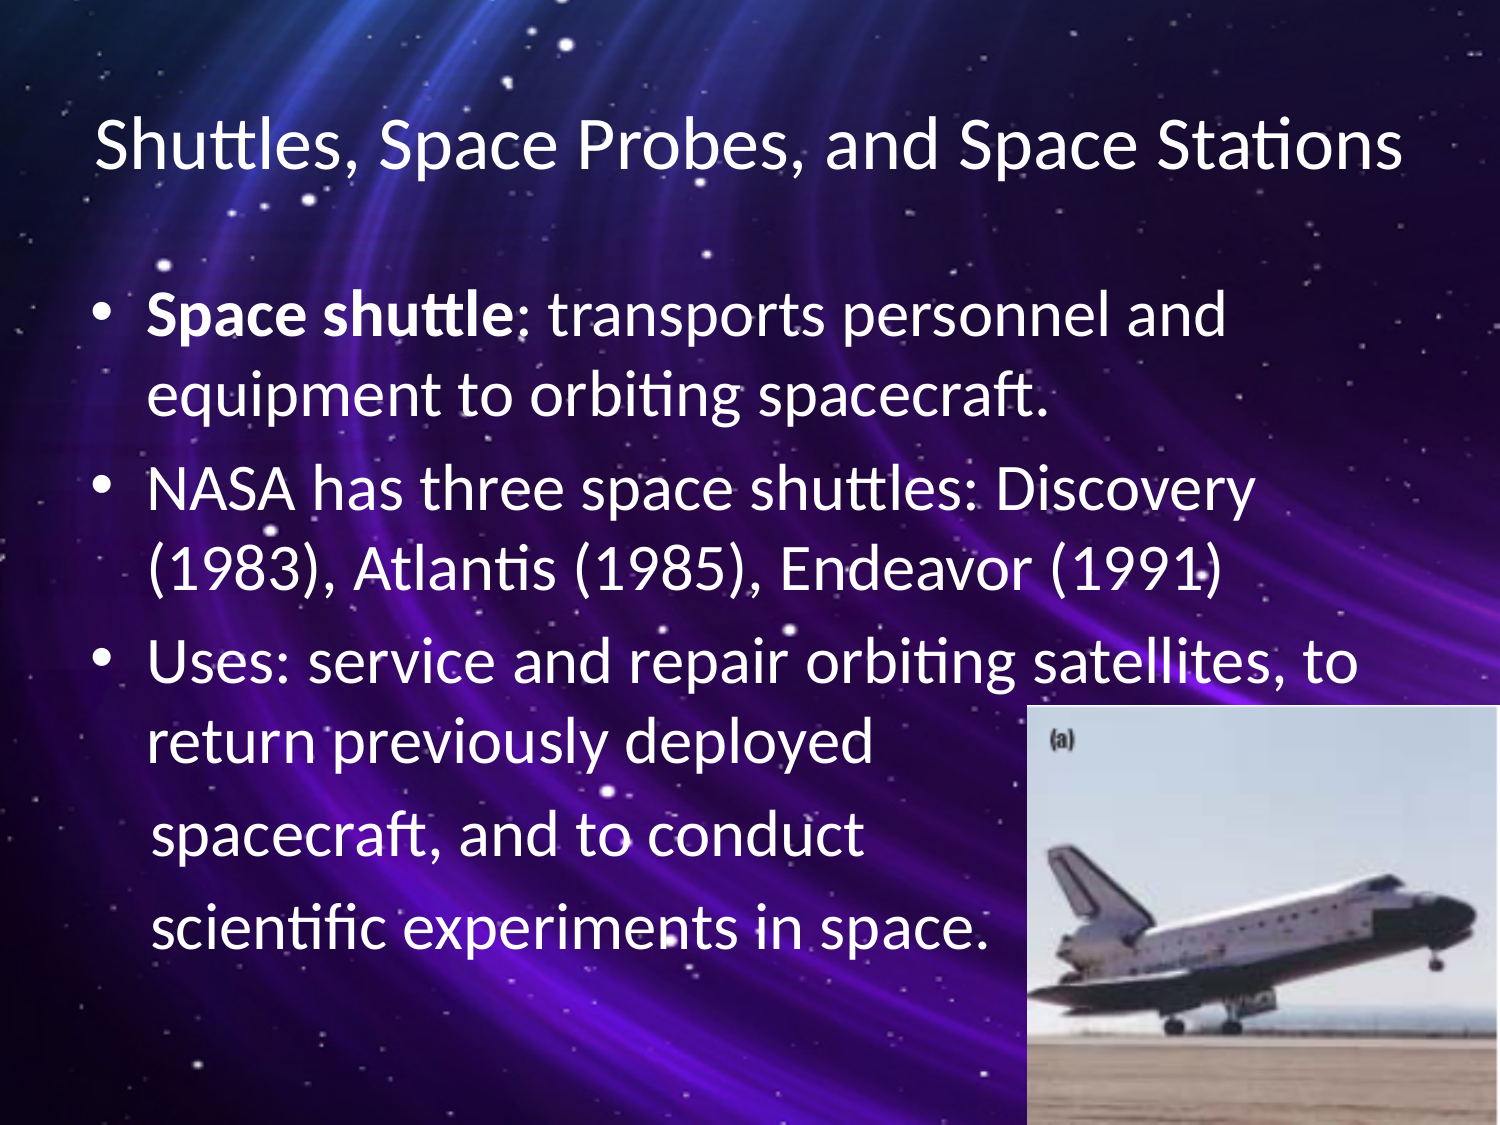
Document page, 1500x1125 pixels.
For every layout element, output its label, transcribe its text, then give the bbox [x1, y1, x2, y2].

picture [0, 0, 1500, 1125]
title Shuttles, Space Probes, and Space Stations [75, 45, 1425, 233]
list Space shuttle: transports personnel and equipment to orbiting spacecraft. NASA has three space shuttles: Discovery (1983), Atlantis (1985), Endeavor (1991) Uses: service and repair orbiting satellites, to return previously deployed spacecraft, and to conduct scientific experiments in space. [75, 262, 1425, 1005]
